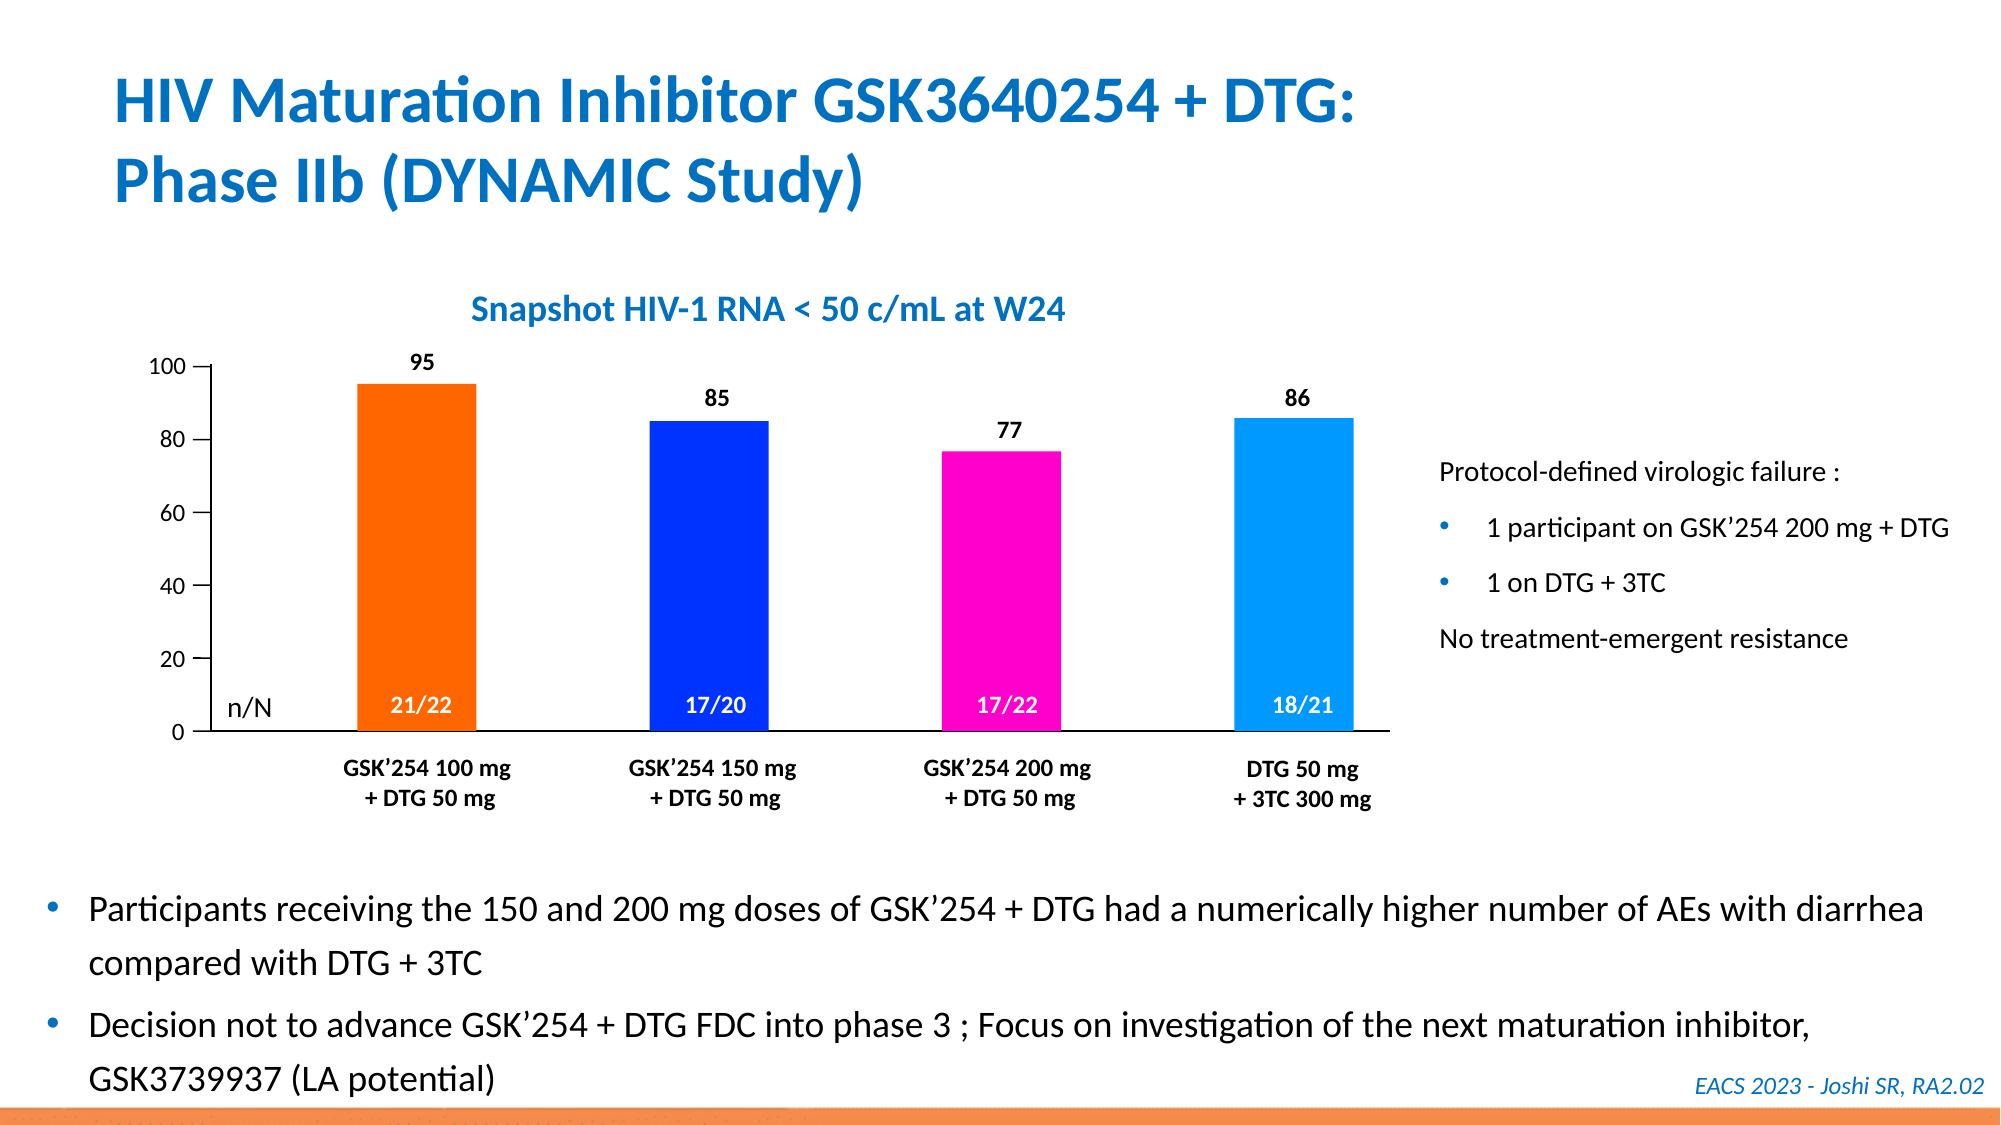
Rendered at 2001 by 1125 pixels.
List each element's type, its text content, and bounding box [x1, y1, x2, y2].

list Participants receiving the 150 and 200 mg doses of GSK’254 + DTG had a numerically higher number of AEs with diarrhea compared with DTG + 3TC Decision not to advance GSK’254 + DTG FDC into phase 3 ; Focus on investigation of the next maturation inhibitor, GSK3739937 (LA potential) [31, 867, 2000, 1125]
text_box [137, 283, 1390, 814]
text_box Protocol-defined virologic failure : 1 participant on GSK’254 200 mg + DTG 1 on DTG + 3TC No treatment-emergent resistance [1424, 444, 1986, 662]
text_box EACS 2023 - Joshi SR, RA2.02 [1679, 1062, 2000, 1107]
title HIV Maturation Inhibitor GSK3640254 + DTG: Phase IIb (DYNAMIC Study) [99, 42, 1493, 230]
picture [0, 0, 2001, 1125]
